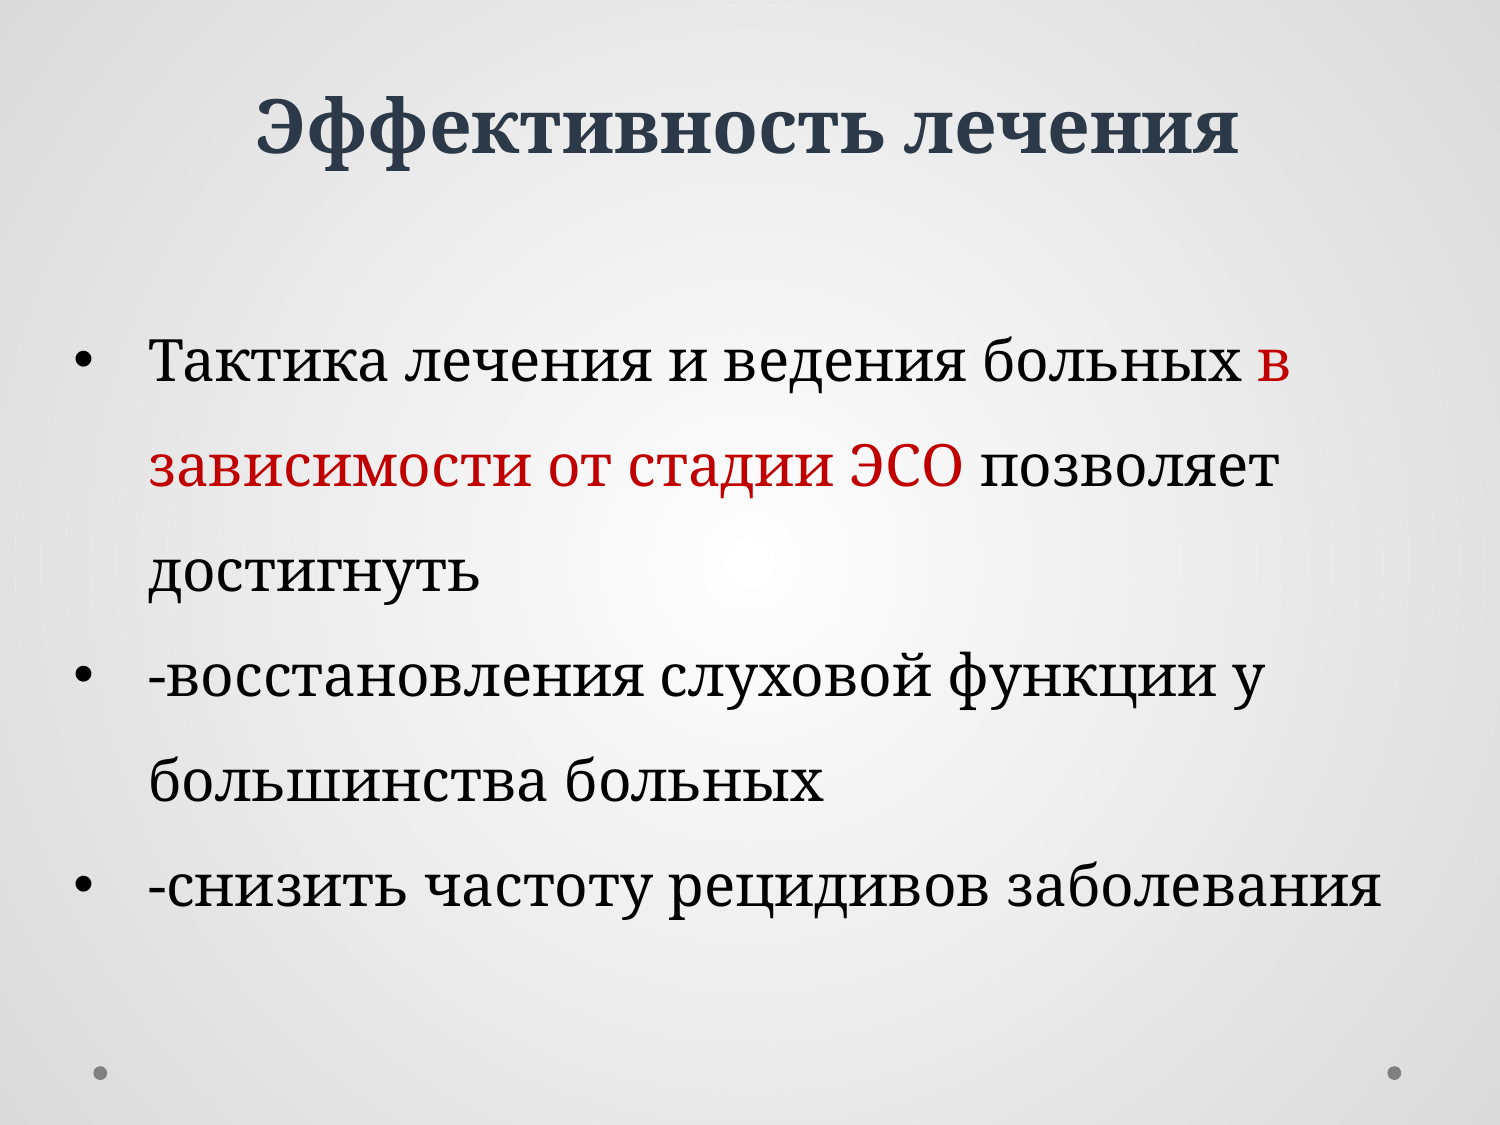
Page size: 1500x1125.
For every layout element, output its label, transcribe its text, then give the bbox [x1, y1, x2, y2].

text_box Тактика лечения и ведения больных в зависимости от стадии ЭСО позволяет достигнуть -восстановления слуховой функции у большинства больных -снизить частоту рецидивов заболевания [58, 281, 1442, 926]
title Эффективность лечения [70, 35, 1425, 176]
